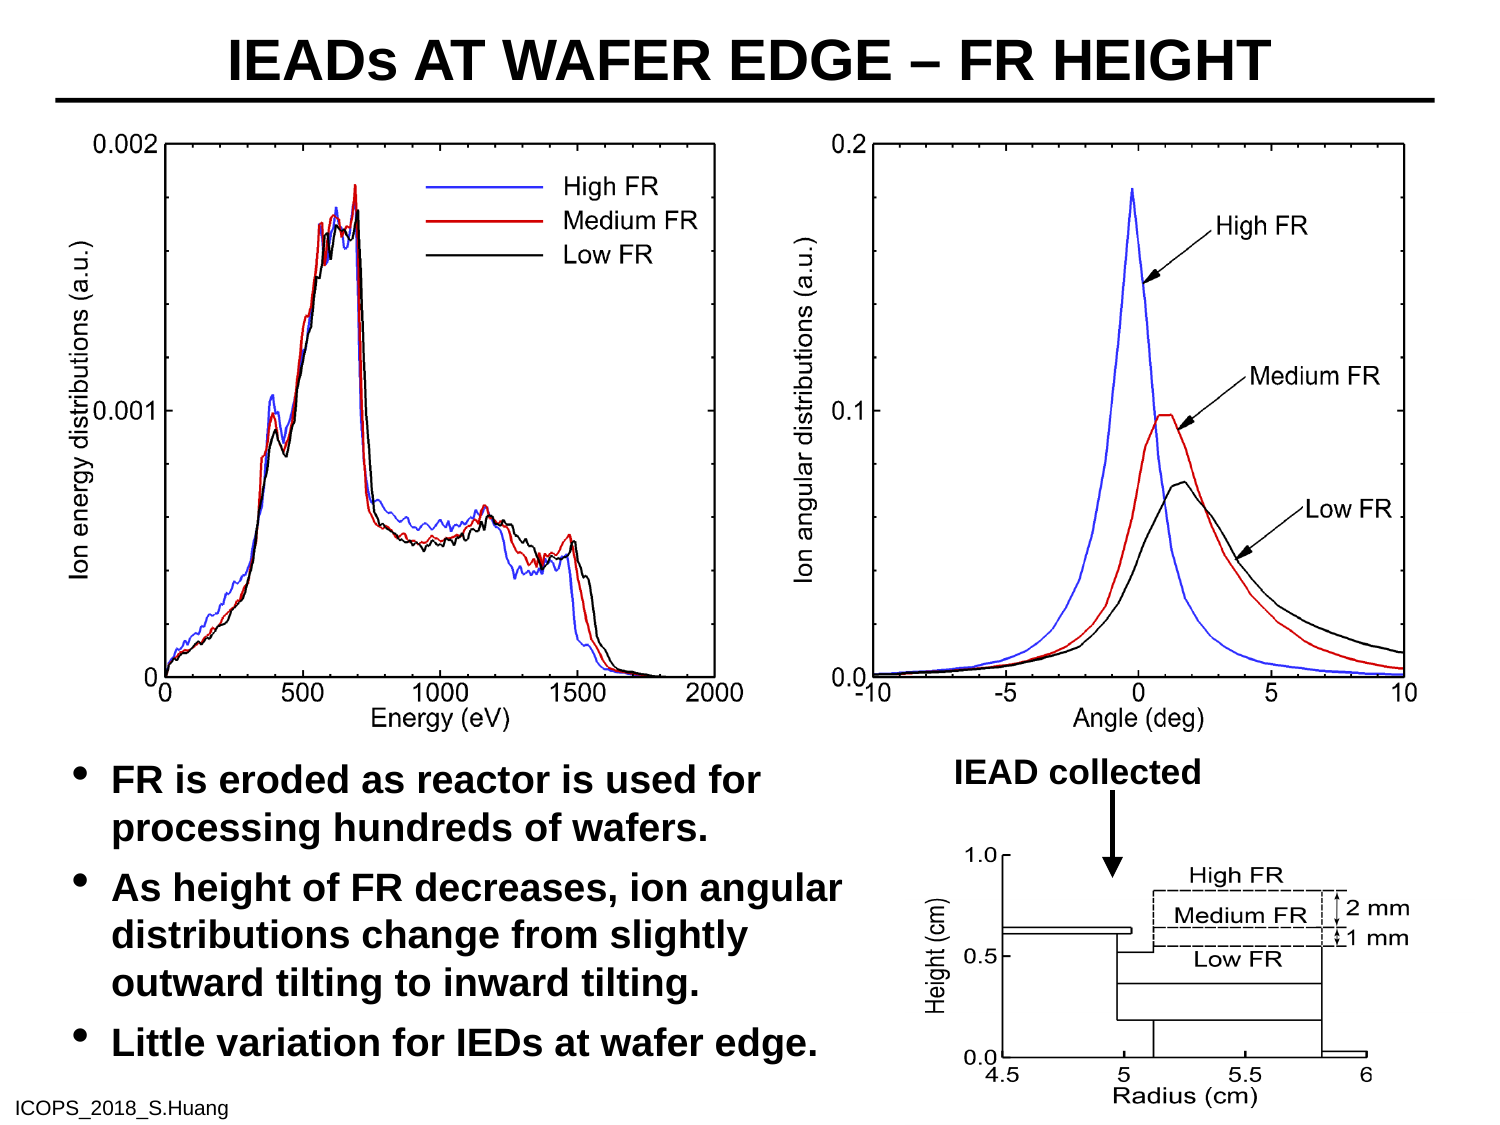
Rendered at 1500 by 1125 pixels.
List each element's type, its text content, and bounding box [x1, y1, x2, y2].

text_box ICOPS_2018_S.Huang [0, 1084, 256, 1125]
text_box FR is eroded as reactor is used for processing hundreds of wafers. As height of FR decreases, ion angular distributions change from slightly outward tilting to inward tilting. Little variation for IEDs at wafer edge. [58, 746, 900, 1072]
picture [44, 112, 751, 740]
picture [904, 787, 1476, 1125]
text_box IEAD collected [939, 749, 1268, 785]
picture [757, 112, 1438, 740]
text_box IEADs AT WAFER EDGE – FR HEIGHT [0, 14, 1500, 100]
